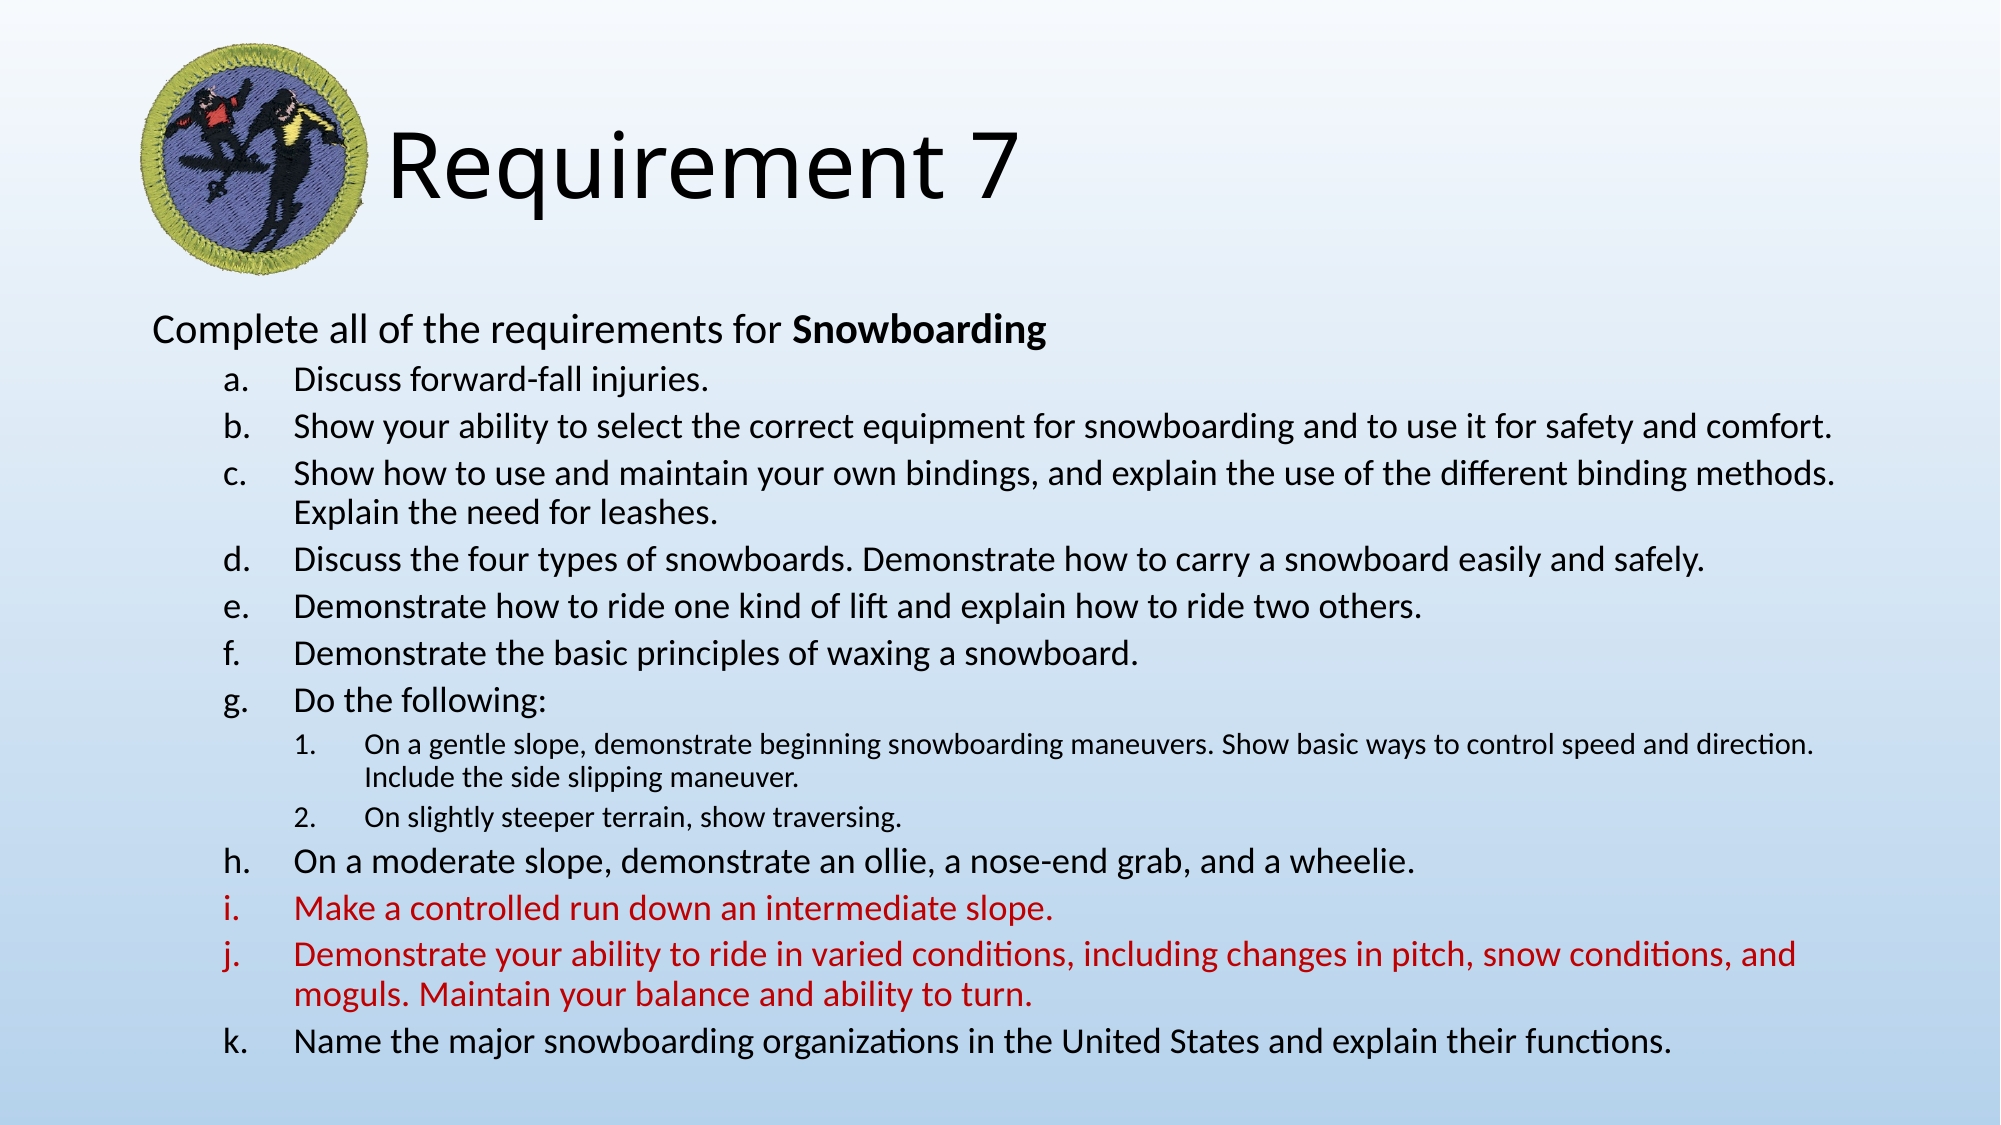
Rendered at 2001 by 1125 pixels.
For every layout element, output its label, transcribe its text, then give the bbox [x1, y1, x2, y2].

picture [137, 40, 371, 278]
list Complete all of the requirements for Snowboarding Discuss forward-fall injuries. Show your ability to select the correct equipment for snowboarding and to use it for safety and comfort. Show how to use and maintain your own bindings, and explain the use of the different binding methods. Explain the need for leashes. Discuss the four types of snowboards. Demonstrate how to carry a snowboard easily and safely. Demonstrate how to ride one kind of lift and explain how to ride two others. Demonstrate the basic principles of waxing a snowboard. Do the following: On a gentle slope, demonstrate beginning snowboarding maneuvers. Show basic ways to control speed and direction. Include the side slipping maneuver. On slightly steeper terrain, show traversing. On a moderate slope, demonstrate an ollie, a nose-end grab, and a wheelie. Make a controlled run down an intermediate slope. Demonstrate your ability to ride in varied conditions, including changes in pitch, snow conditions, and moguls. Maintain your balance and ability to turn. Name the major snowboarding organizations in the United States and explain their functions. [137, 299, 1863, 1087]
title Requirement 7 [371, 59, 1863, 278]
